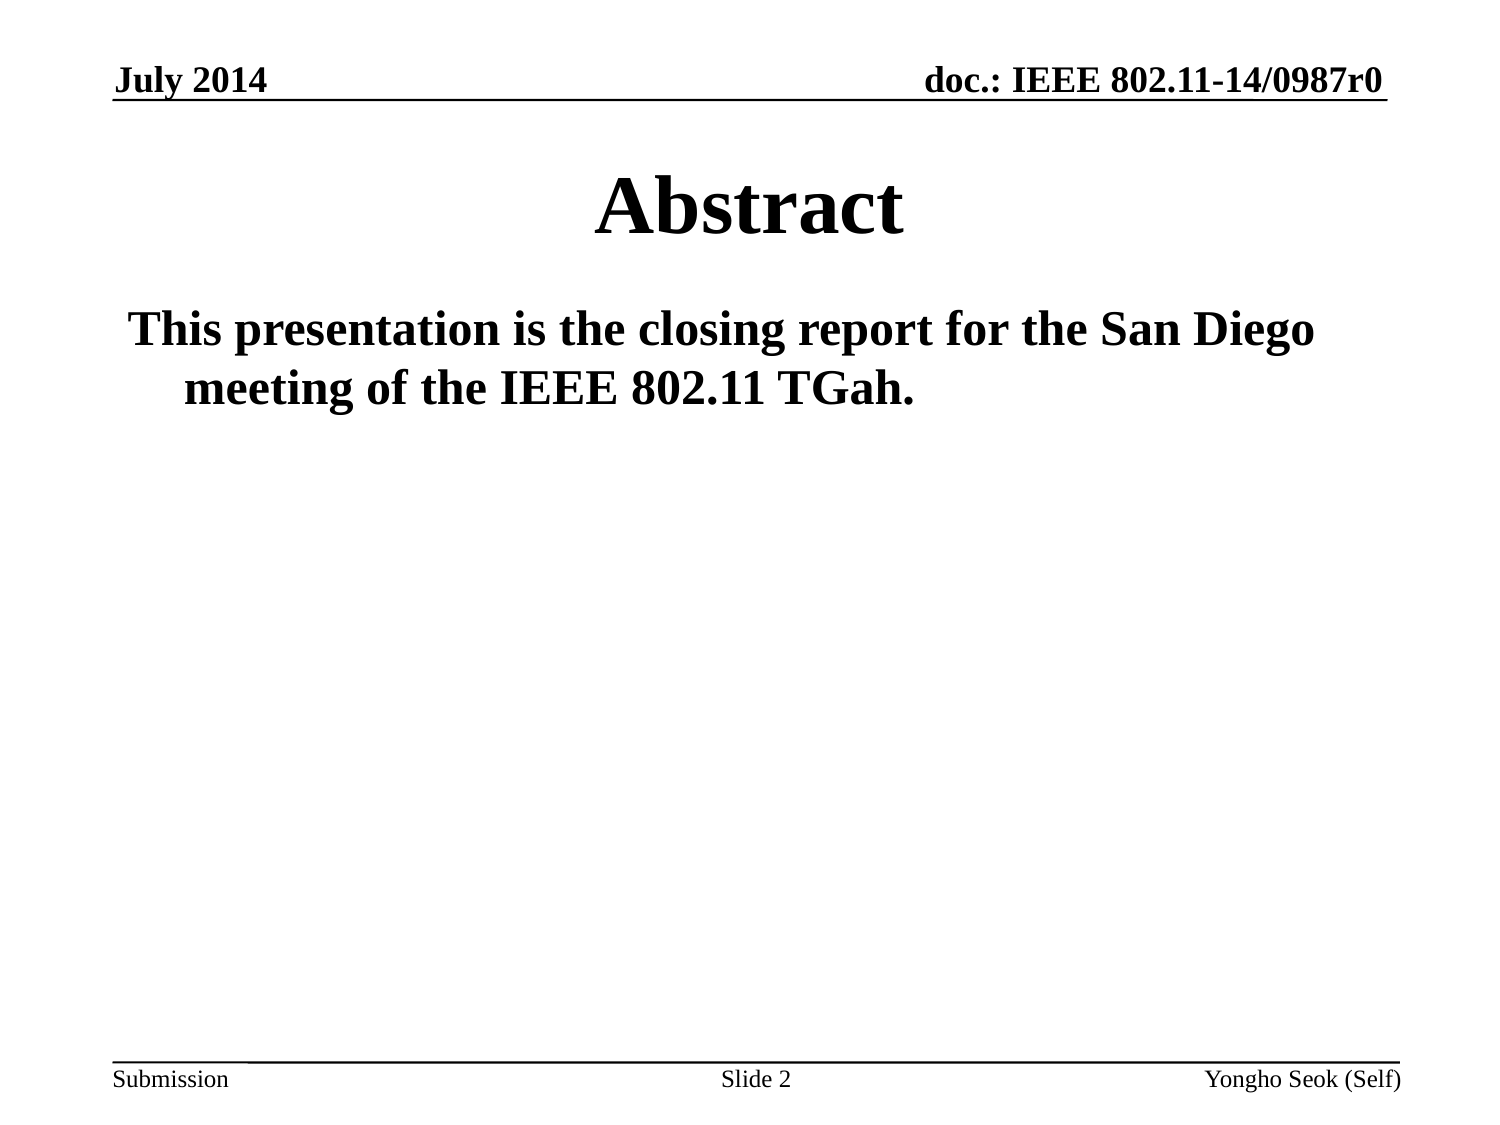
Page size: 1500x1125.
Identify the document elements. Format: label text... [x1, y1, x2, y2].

slide_number Slide 2 [712, 1061, 800, 1093]
footer Yongho Seok (Self) [1201, 1061, 1402, 1093]
list This presentation is the closing report for the San Diego meeting of the IEEE 802.11 TGah. [112, 287, 1426, 963]
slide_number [114, 54, 274, 101]
title Abstract [112, 112, 1388, 287]
